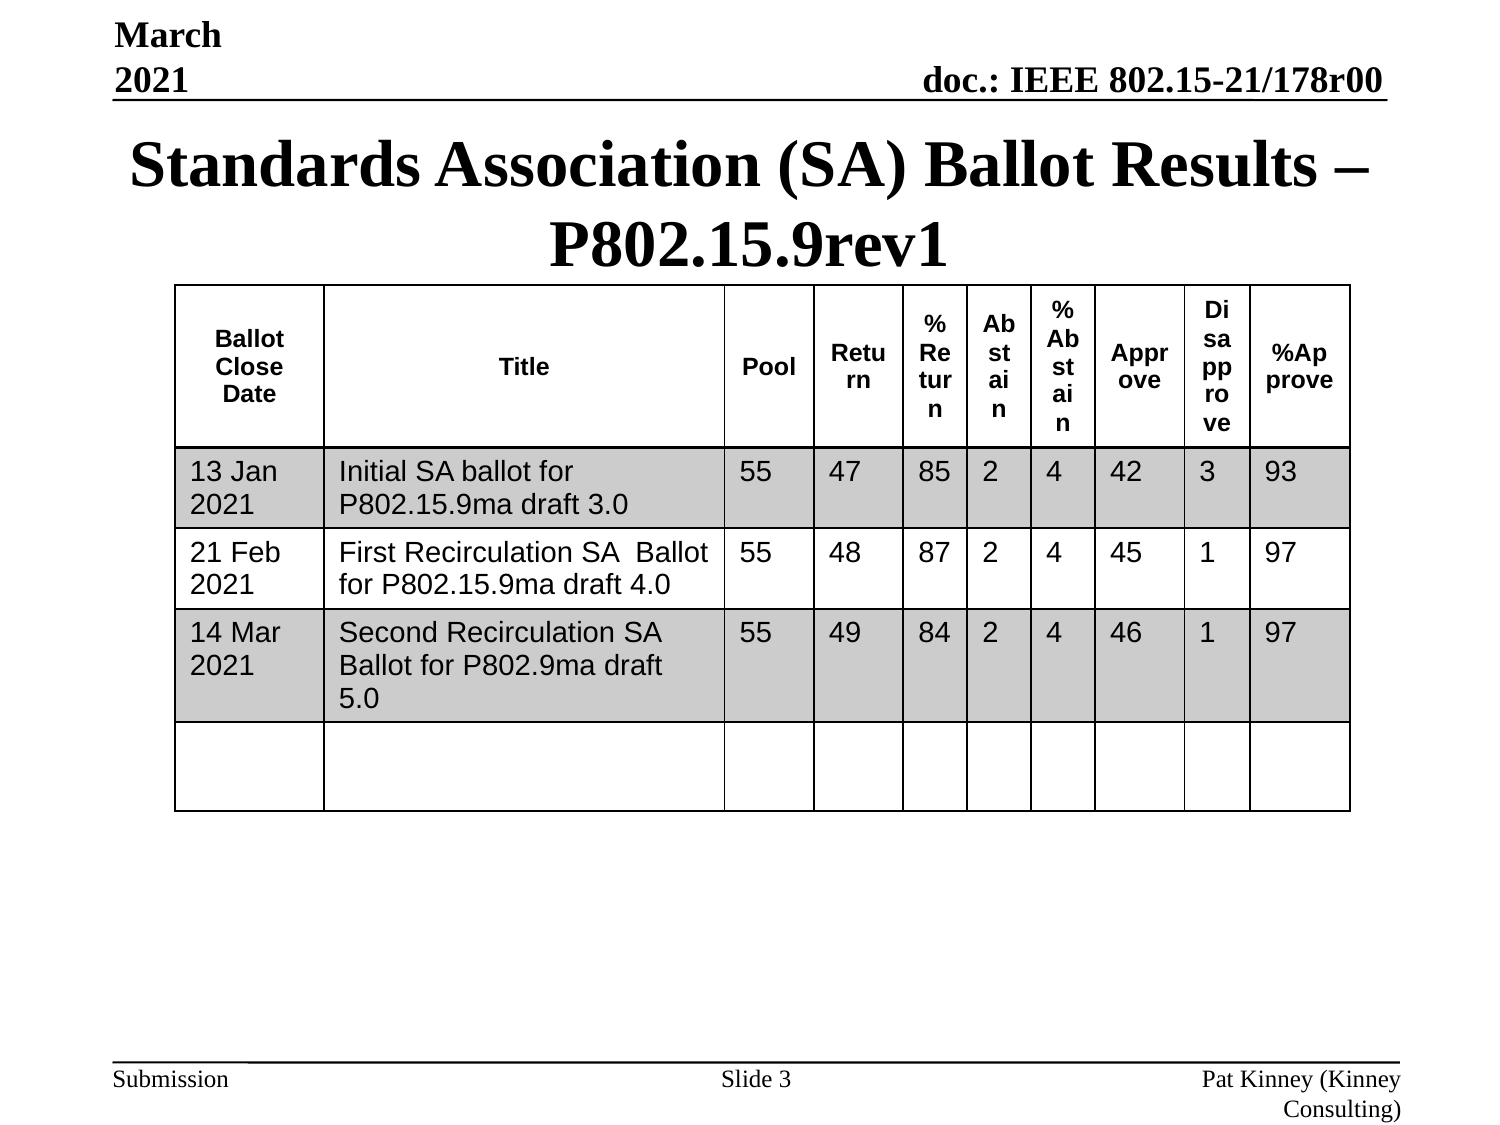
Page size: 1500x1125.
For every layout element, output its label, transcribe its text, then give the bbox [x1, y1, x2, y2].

table_cell 13 Jan 2021 [176, 449, 323, 527]
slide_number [114, 54, 270, 101]
table_header %Return [904, 286, 966, 446]
table_cell 1 [1185, 529, 1249, 608]
table_cell 84 [904, 610, 966, 721]
table_cell 55 [725, 529, 813, 608]
table_cell [815, 723, 902, 810]
table_cell 46 [1096, 610, 1184, 721]
table_cell 14 Mar 2021 [176, 610, 323, 721]
title Standards Association (SA) Ballot Results – P802.15.9rev1 [112, 112, 1388, 288]
table_cell 42 [1096, 449, 1184, 527]
table_header Return [815, 286, 902, 446]
table_cell 87 [904, 529, 966, 608]
table_cell [325, 723, 724, 810]
table_header Disapprove [1185, 286, 1249, 446]
footer Pat Kinney (Kinney Consulting) [1092, 1061, 1402, 1093]
table_header Pool [725, 286, 813, 446]
table_cell [904, 723, 966, 810]
table_cell 47 [815, 449, 902, 527]
table_cell First Recirculation SA Ballot for P802.15.9ma draft 4.0 [325, 529, 724, 608]
table_cell 55 [725, 449, 813, 527]
table_cell [968, 723, 1030, 810]
table_cell [1185, 723, 1249, 810]
table_header Ballot Close Date [176, 286, 323, 446]
table_cell [1096, 723, 1184, 810]
table_cell 49 [815, 610, 902, 721]
table_cell 2 [968, 449, 1030, 527]
table_header %Approve [1251, 286, 1349, 446]
table_cell 45 [1096, 529, 1184, 608]
table_cell 97 [1251, 610, 1349, 721]
table_cell 93 [1251, 449, 1349, 527]
slide_number Slide 3 [712, 1061, 800, 1093]
table_header Abstain [968, 286, 1030, 446]
table_cell 4 [1032, 529, 1094, 608]
table_cell 55 [725, 610, 813, 721]
table_cell 1 [1185, 610, 1249, 721]
table_header %Abstain [1032, 286, 1094, 446]
table_header Title [325, 286, 724, 446]
table_header Approve [1096, 286, 1184, 446]
table_cell 4 [1032, 610, 1094, 721]
table_cell Initial SA ballot for P802.15.9ma draft 3.0 [325, 449, 724, 527]
table_cell [725, 723, 813, 810]
table_cell 48 [815, 529, 902, 608]
table_cell Second Recirculation SA Ballot for P802.9ma draft 5.0 [325, 610, 724, 721]
table_cell 85 [904, 449, 966, 527]
table_cell 2 [968, 529, 1030, 608]
table_cell 21 Feb 2021 [176, 529, 323, 608]
table_cell 97 [1251, 529, 1349, 608]
table_cell [1032, 723, 1094, 810]
table_cell 4 [1032, 449, 1094, 527]
table_cell 3 [1185, 449, 1249, 527]
table_cell 2 [968, 610, 1030, 721]
table_cell [176, 723, 323, 810]
table_cell [1251, 723, 1349, 810]
